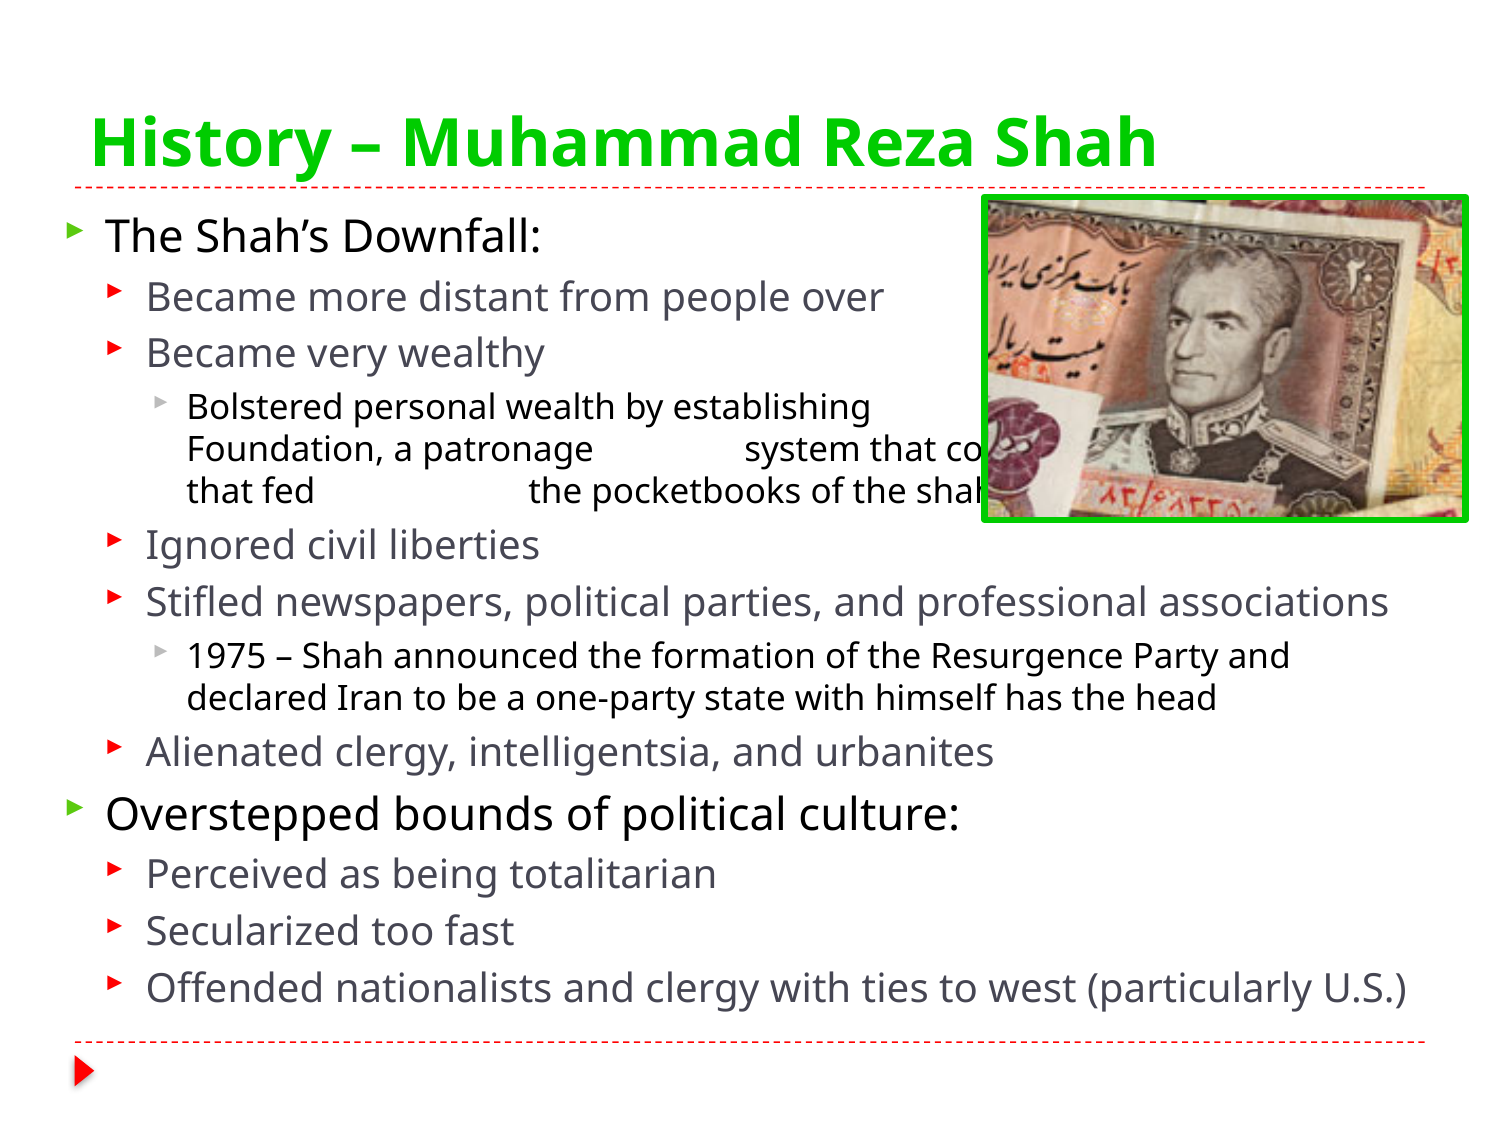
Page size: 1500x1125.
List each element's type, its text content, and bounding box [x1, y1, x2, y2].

picture [987, 199, 1463, 517]
list The Shah’s Downfall: Became more distant from people over the years Became very wealthy Bolstered personal wealth by establishing tax-exempt Pahlavi Foundation, a patronage system that controlled large companies that fed the pocketbooks of the shah and his supporters Ignored civil liberties Stifled newspapers, political parties, and professional associations 1975 – Shah announced the formation of the Resurgence Party and declared Iran to be a one-party state with himself has the head Alienated clergy, intelligentsia, and urbanites Overstepped bounds of political culture: Perceived as being totalitarian Secularized too fast Offended nationalists and clergy with ties to west (particularly U.S.) [49, 200, 1437, 1075]
title History – Muhammad Reza Shah [75, 24, 1425, 188]
